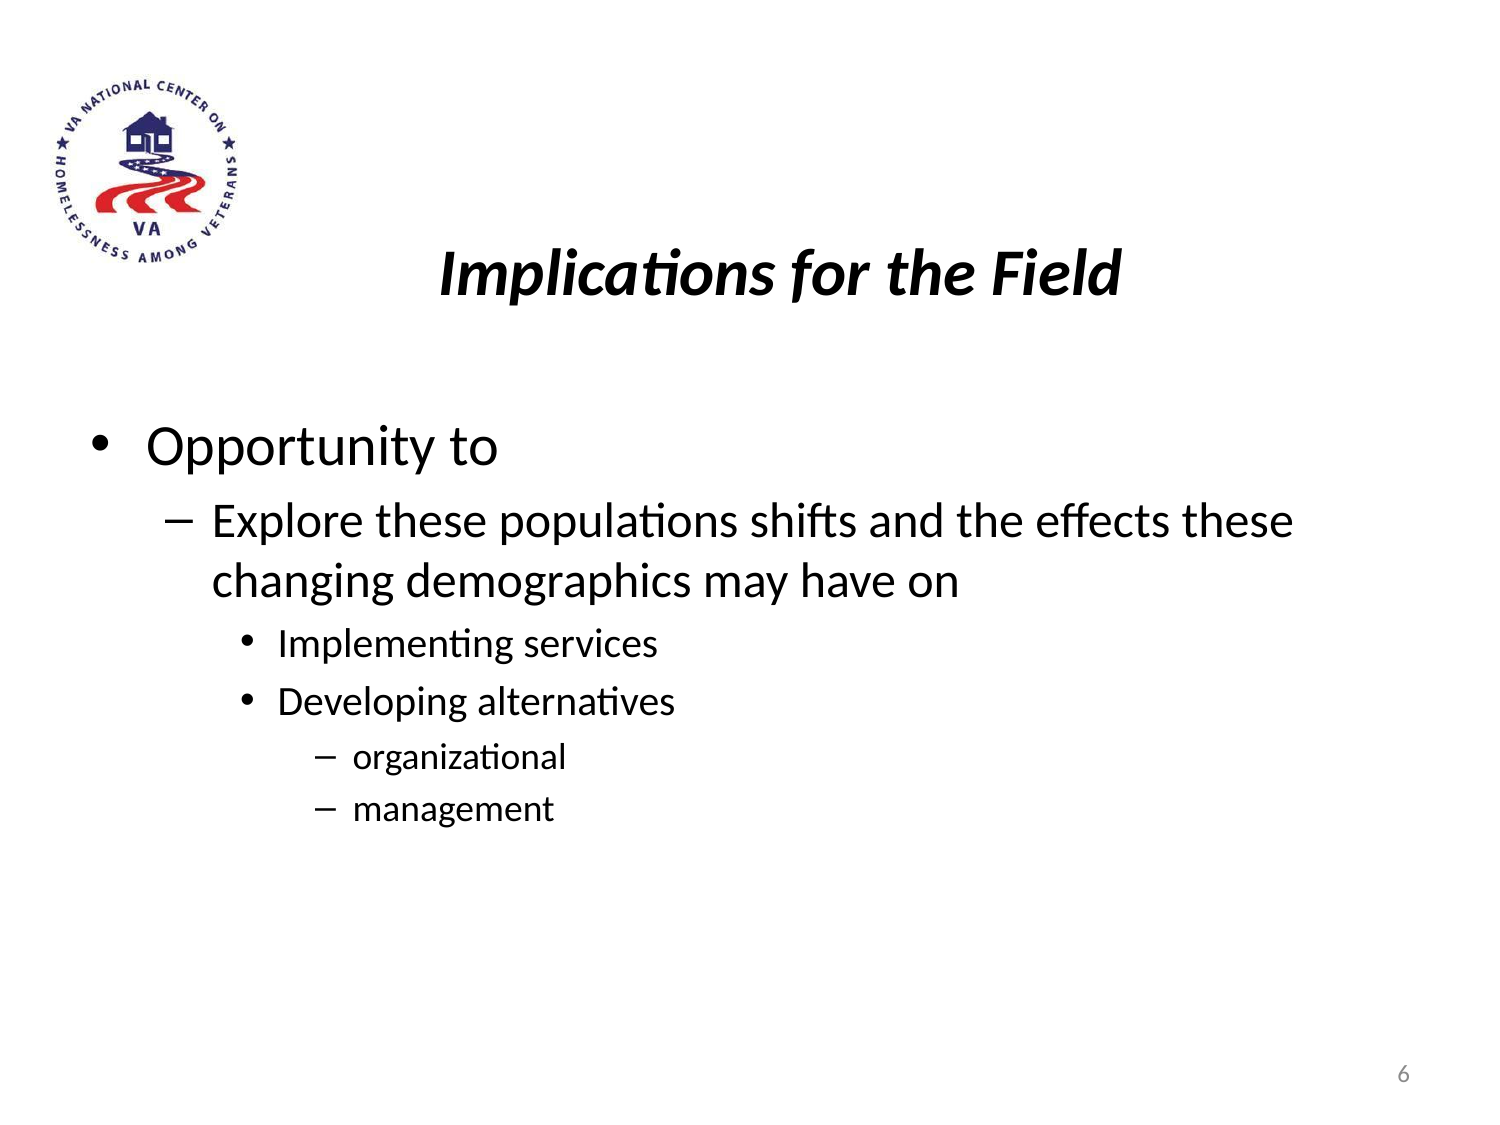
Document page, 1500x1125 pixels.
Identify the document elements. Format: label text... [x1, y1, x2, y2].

slide_number 6 [1074, 1042, 1425, 1103]
picture [49, 74, 243, 268]
list Opportunity to Explore these populations shifts and the effects these changing demographics may have on Implementing services Developing alternatives organizational management [75, 399, 1425, 950]
title Implications for the Field [300, 174, 1263, 363]
